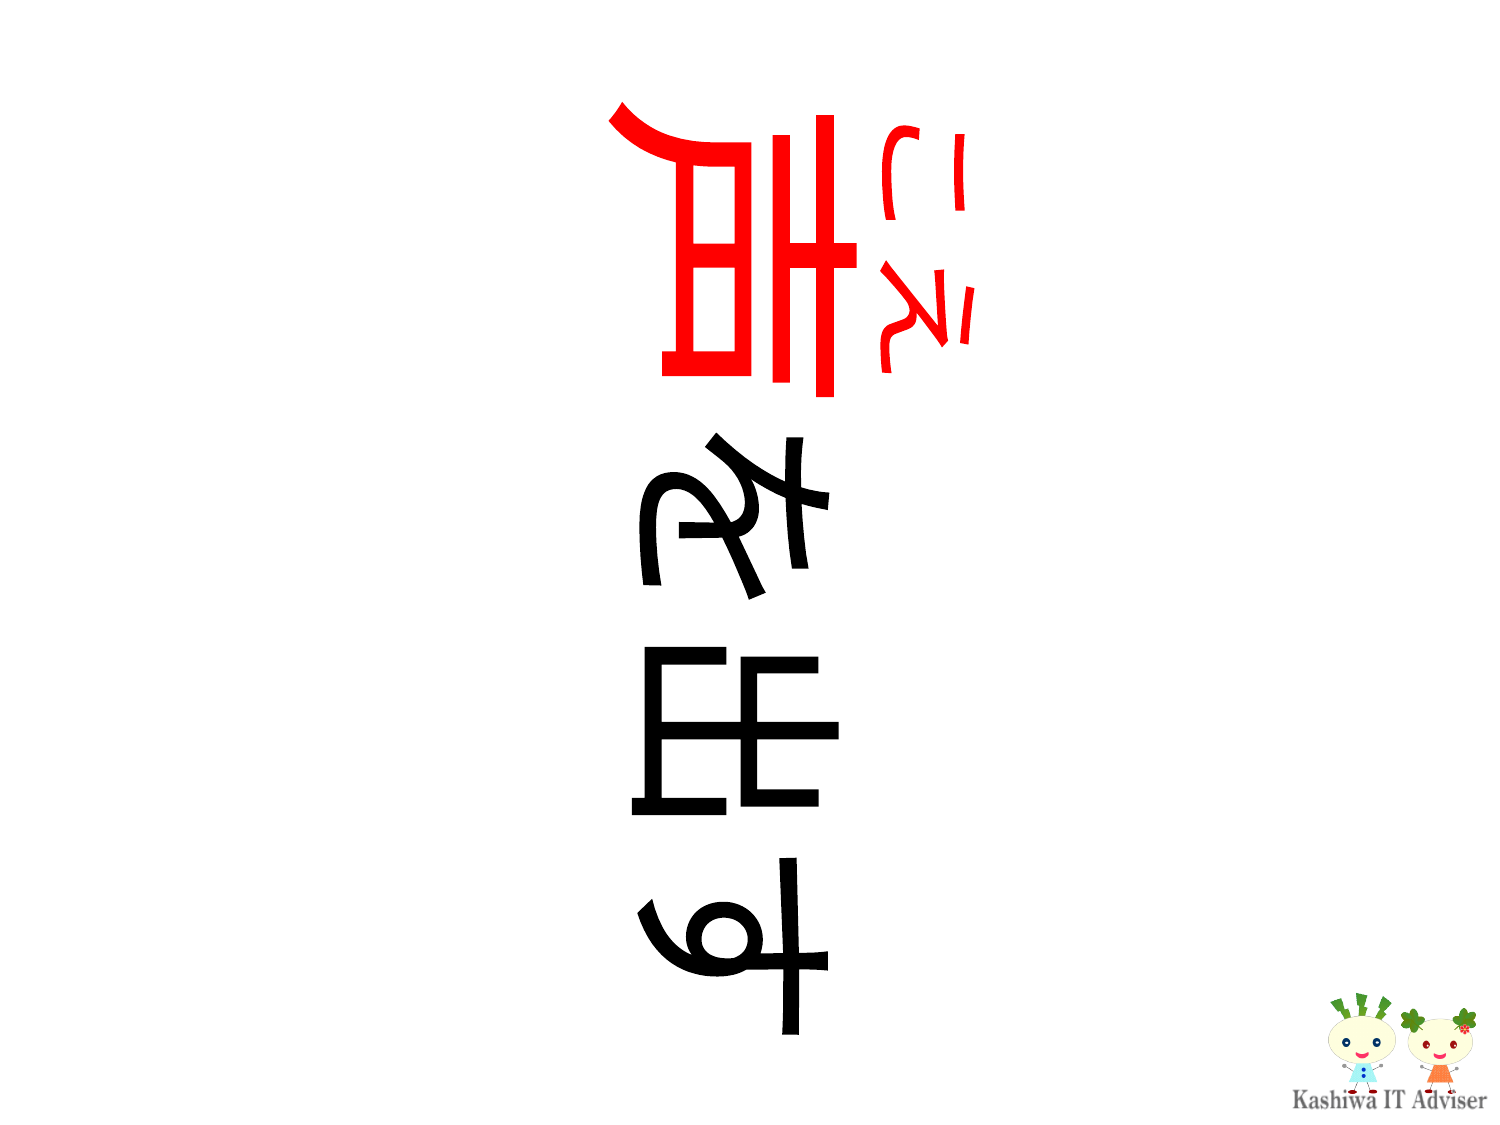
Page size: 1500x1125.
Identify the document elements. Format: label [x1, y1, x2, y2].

picture [1292, 992, 1488, 1110]
